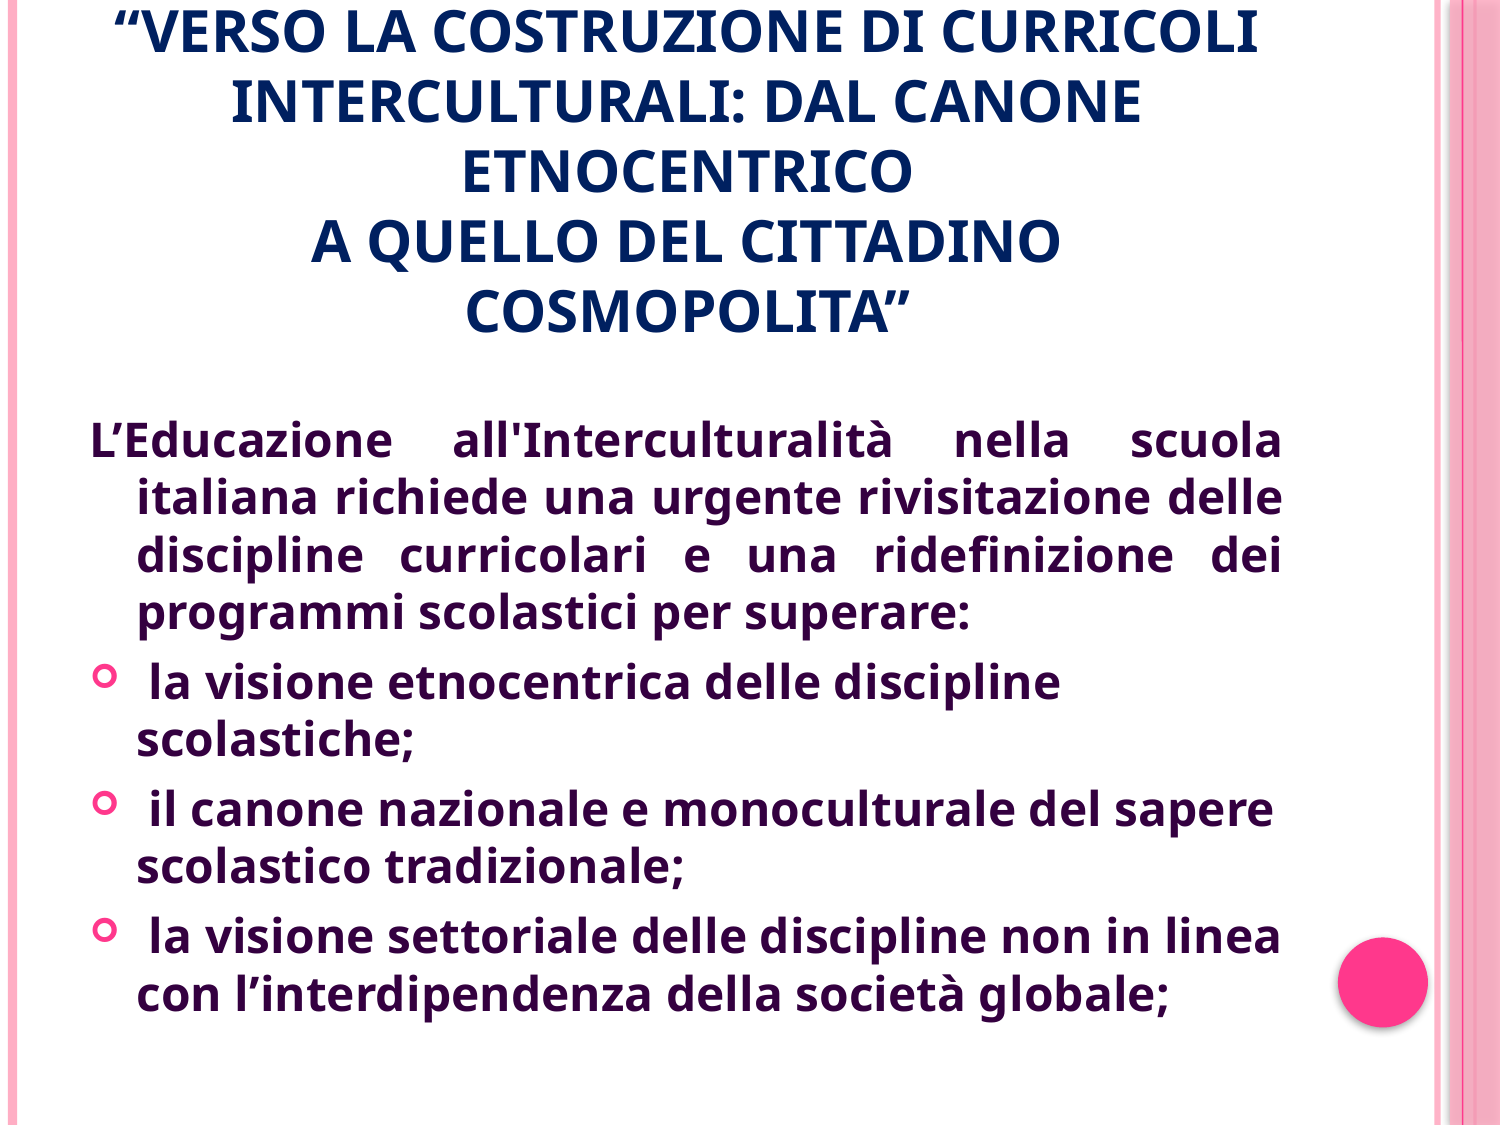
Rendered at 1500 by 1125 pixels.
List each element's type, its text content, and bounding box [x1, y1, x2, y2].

list L’Educazione all'Interculturalità nella scuola italiana richiede una urgente rivisitazione delle discipline curricolari e una ridefinizione dei programmi scolastici per superare: la visione etnocentrica delle discipline scolastiche; il canone nazionale e monoculturale del sapere scolastico tradizionale; la visione settoriale delle discipline non in linea con l’interdipendenza della società globale; [75, 262, 1300, 1062]
title “Verso la costruzione di Curricoli interculturali: dal canone etnocentrico a quello del cittadino cosmopolita” [75, 45, 1300, 262]
